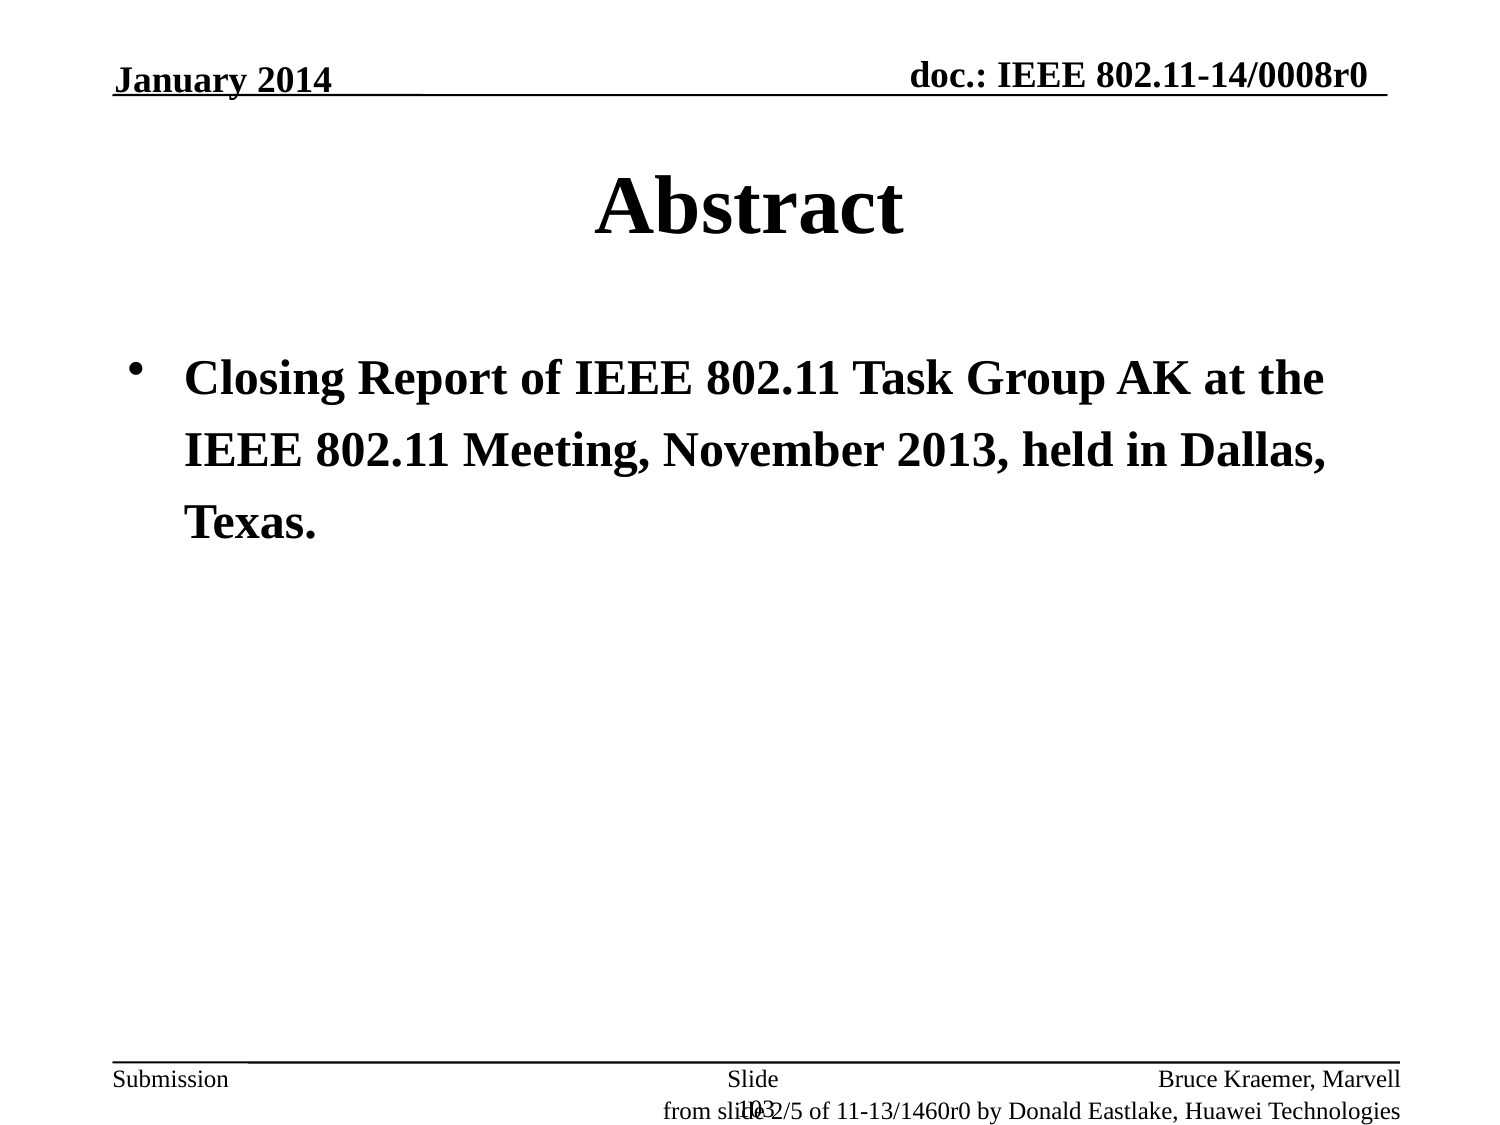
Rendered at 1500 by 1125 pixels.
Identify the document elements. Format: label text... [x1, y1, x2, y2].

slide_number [114, 54, 374, 100]
text_box from slide 2/5 of 11-13/1460r0 by Donald Eastlake, Huawei Technologies [343, 1087, 1417, 1125]
title Abstract [112, 112, 1388, 288]
footer Bruce Kraemer, Marvell [902, 1062, 1402, 1087]
slide_number Slide 103 [712, 1062, 800, 1087]
list Closing Report of IEEE 802.11 Task Group AK at the IEEE 802.11 Meeting, November 2013, held in Dallas, Texas. [112, 324, 1388, 1000]
